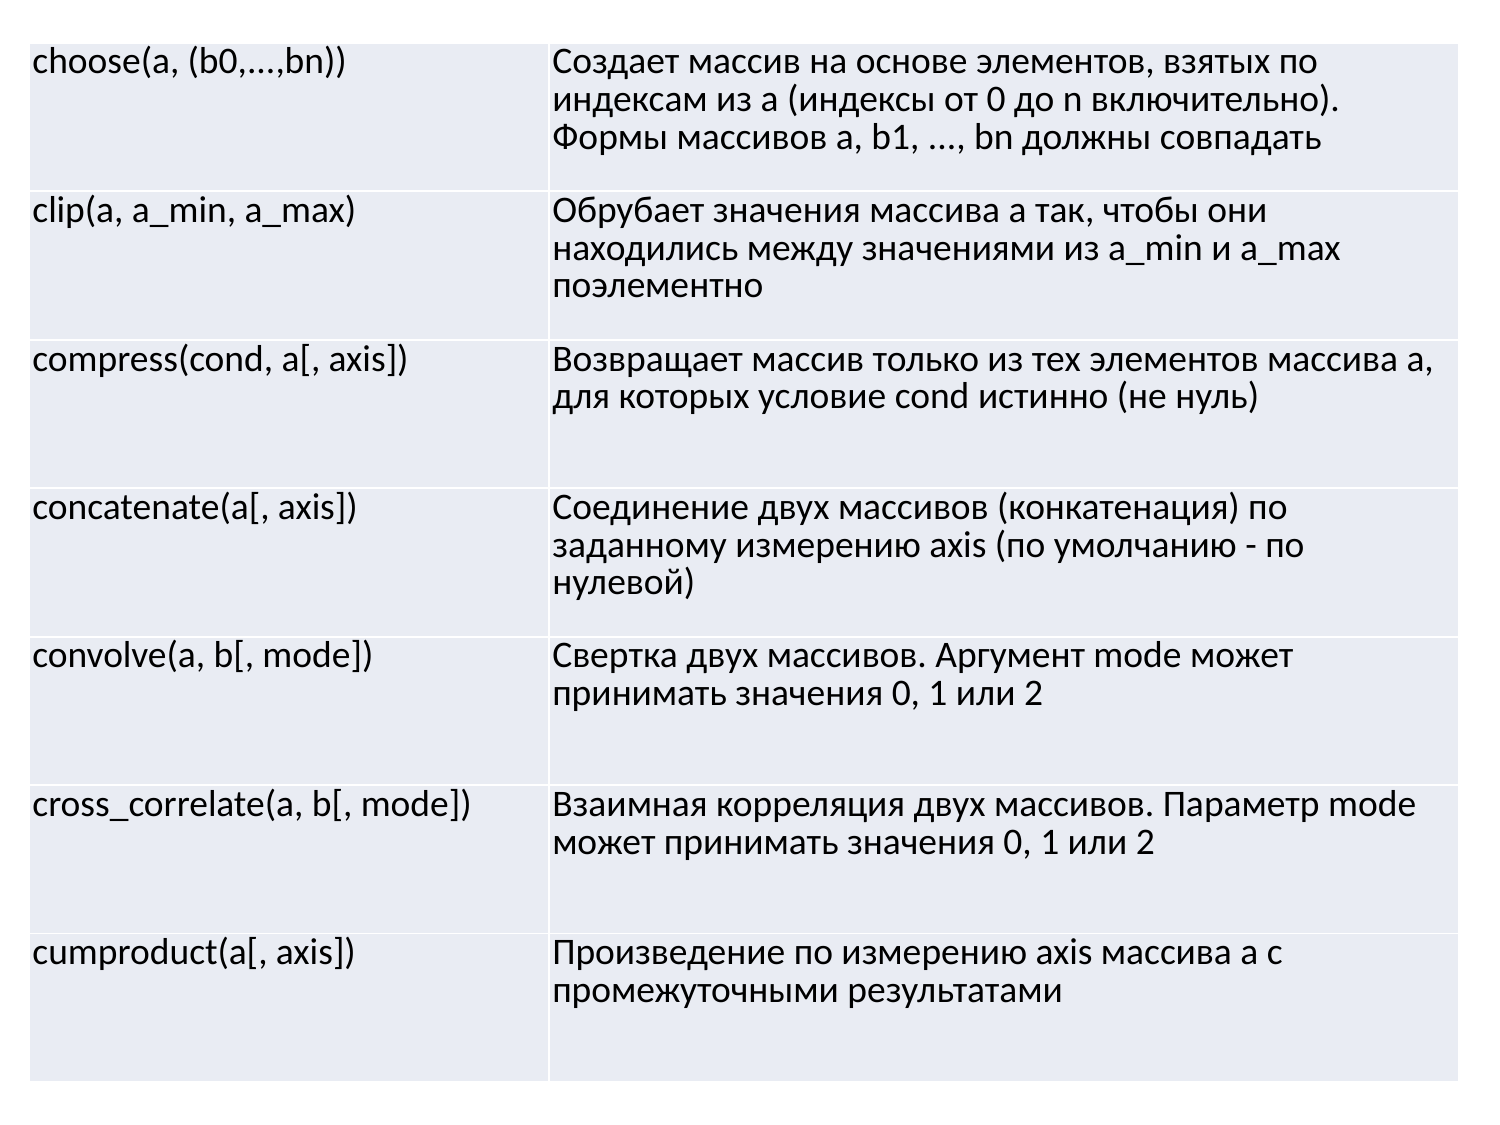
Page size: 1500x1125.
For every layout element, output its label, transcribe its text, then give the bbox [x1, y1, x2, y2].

table_cell Произведение по измерению axis массива a с промежуточными результатами [550, 934, 1458, 1081]
table_cell Свертка двух массивов. Аргумент mode может принимать значения 0, 1 или 2 [550, 638, 1458, 784]
table_cell Обрубает значения массива a так, чтобы они находились между значениями из a_min и a_max поэлементно [550, 192, 1458, 339]
table_cell convolve(a, b[, mode]) [30, 638, 548, 784]
table_cell compress(cond, a[, axis]) [30, 341, 548, 487]
table_cell Возвращает массив только из тех элементов массива a, для которых условие cond истинно (не нуль) [550, 341, 1458, 487]
table_cell cross_correlate(a, b[, mode]) [30, 786, 548, 933]
table_header Создает массив на основе элементов, взятых по индексам из a (индексы от 0 до n включительно). Формы массивов a, b1, ..., bn должны совпадать [550, 44, 1458, 190]
table_cell cumproduct(a[, axis]) [30, 934, 548, 1081]
table_cell clip(a, a_min, a_max) [30, 192, 548, 339]
table_cell Соединение двух массивов (конкатенация) по заданному измерению axis (по умолчанию - по нулевой) [550, 489, 1458, 636]
table_cell Взаимная корреляция двух массивов. Параметр mode может принимать значения 0, 1 или 2 [550, 786, 1458, 933]
table_header choose(a, (b0,...,bn)) [30, 44, 548, 190]
table_cell concatenate(a[, axis]) [30, 489, 548, 636]
